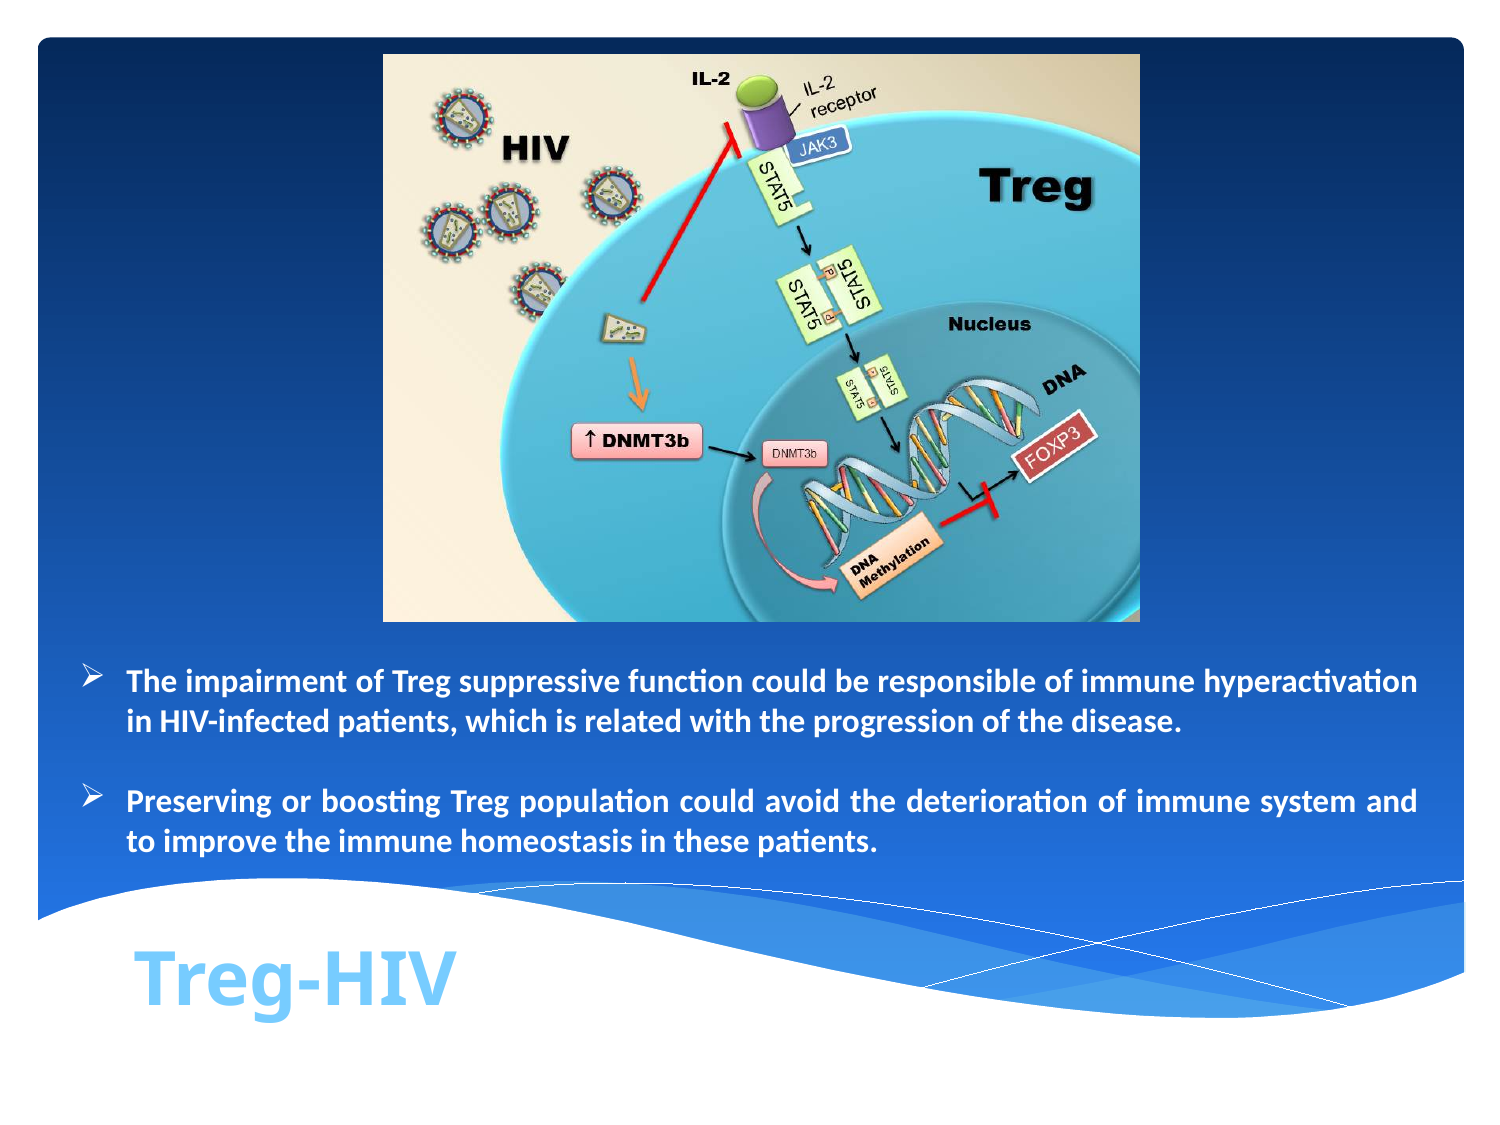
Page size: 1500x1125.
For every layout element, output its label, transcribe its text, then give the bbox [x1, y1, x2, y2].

text_box Treg-HIV [112, 928, 479, 1028]
picture [383, 54, 1141, 622]
text_box The impairment of Treg suppressive function could be responsible of immune hyperactivation in HIV-infected patients, which is related with the progression of the disease. Preserving or boosting Treg population could avoid the deterioration of immune system and to improve the immune homeostasis in these patients. [64, 622, 1436, 867]
